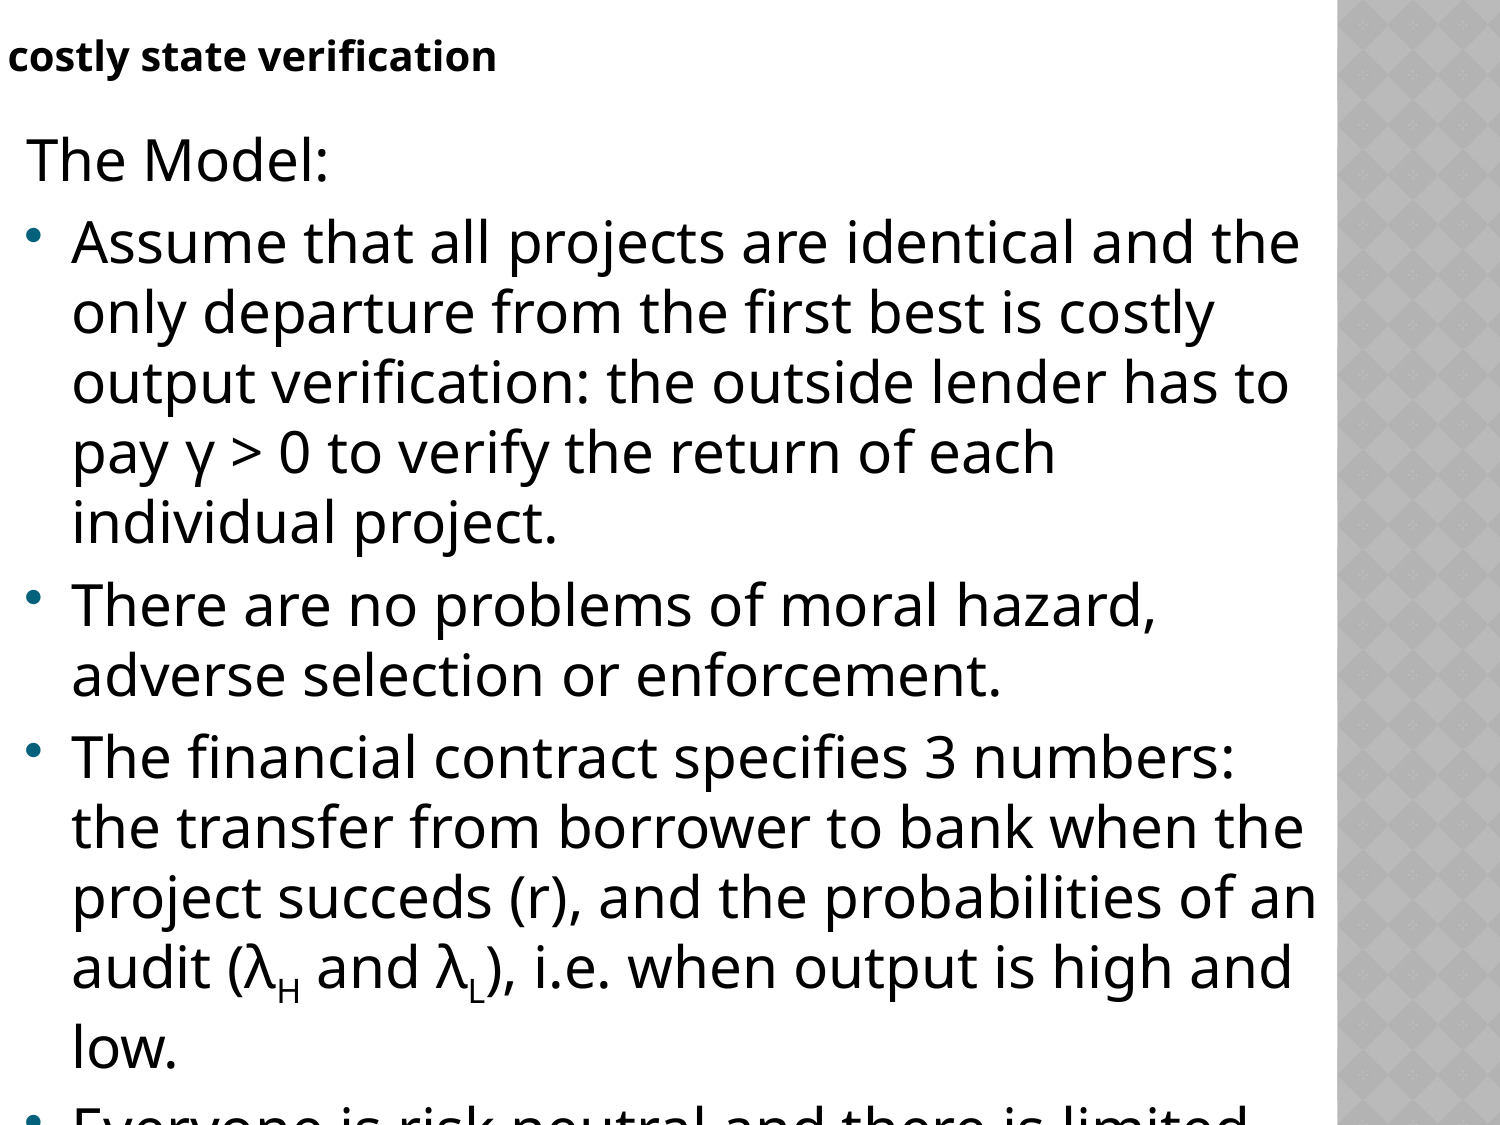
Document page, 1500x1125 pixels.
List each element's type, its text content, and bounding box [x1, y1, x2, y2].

list The Model: Assume that all projects are identical and the only departure from the first best is costly output verification: the outside lender has to pay γ > 0 to verify the return of each individual project. There are no problems of moral hazard, adverse selection or enforcement. The financial contract specifies 3 numbers: the transfer from borrower to bank when the project succeds (r), and the probabilities of an audit (λH and λL), i.e. when output is high and low. Everyone is risk neutral and there is limited liability constraint. And the optimal contract solves :- max p(YH – r) - ū [11, 115, 1336, 1079]
title costly state verification [0, 0, 1350, 80]
